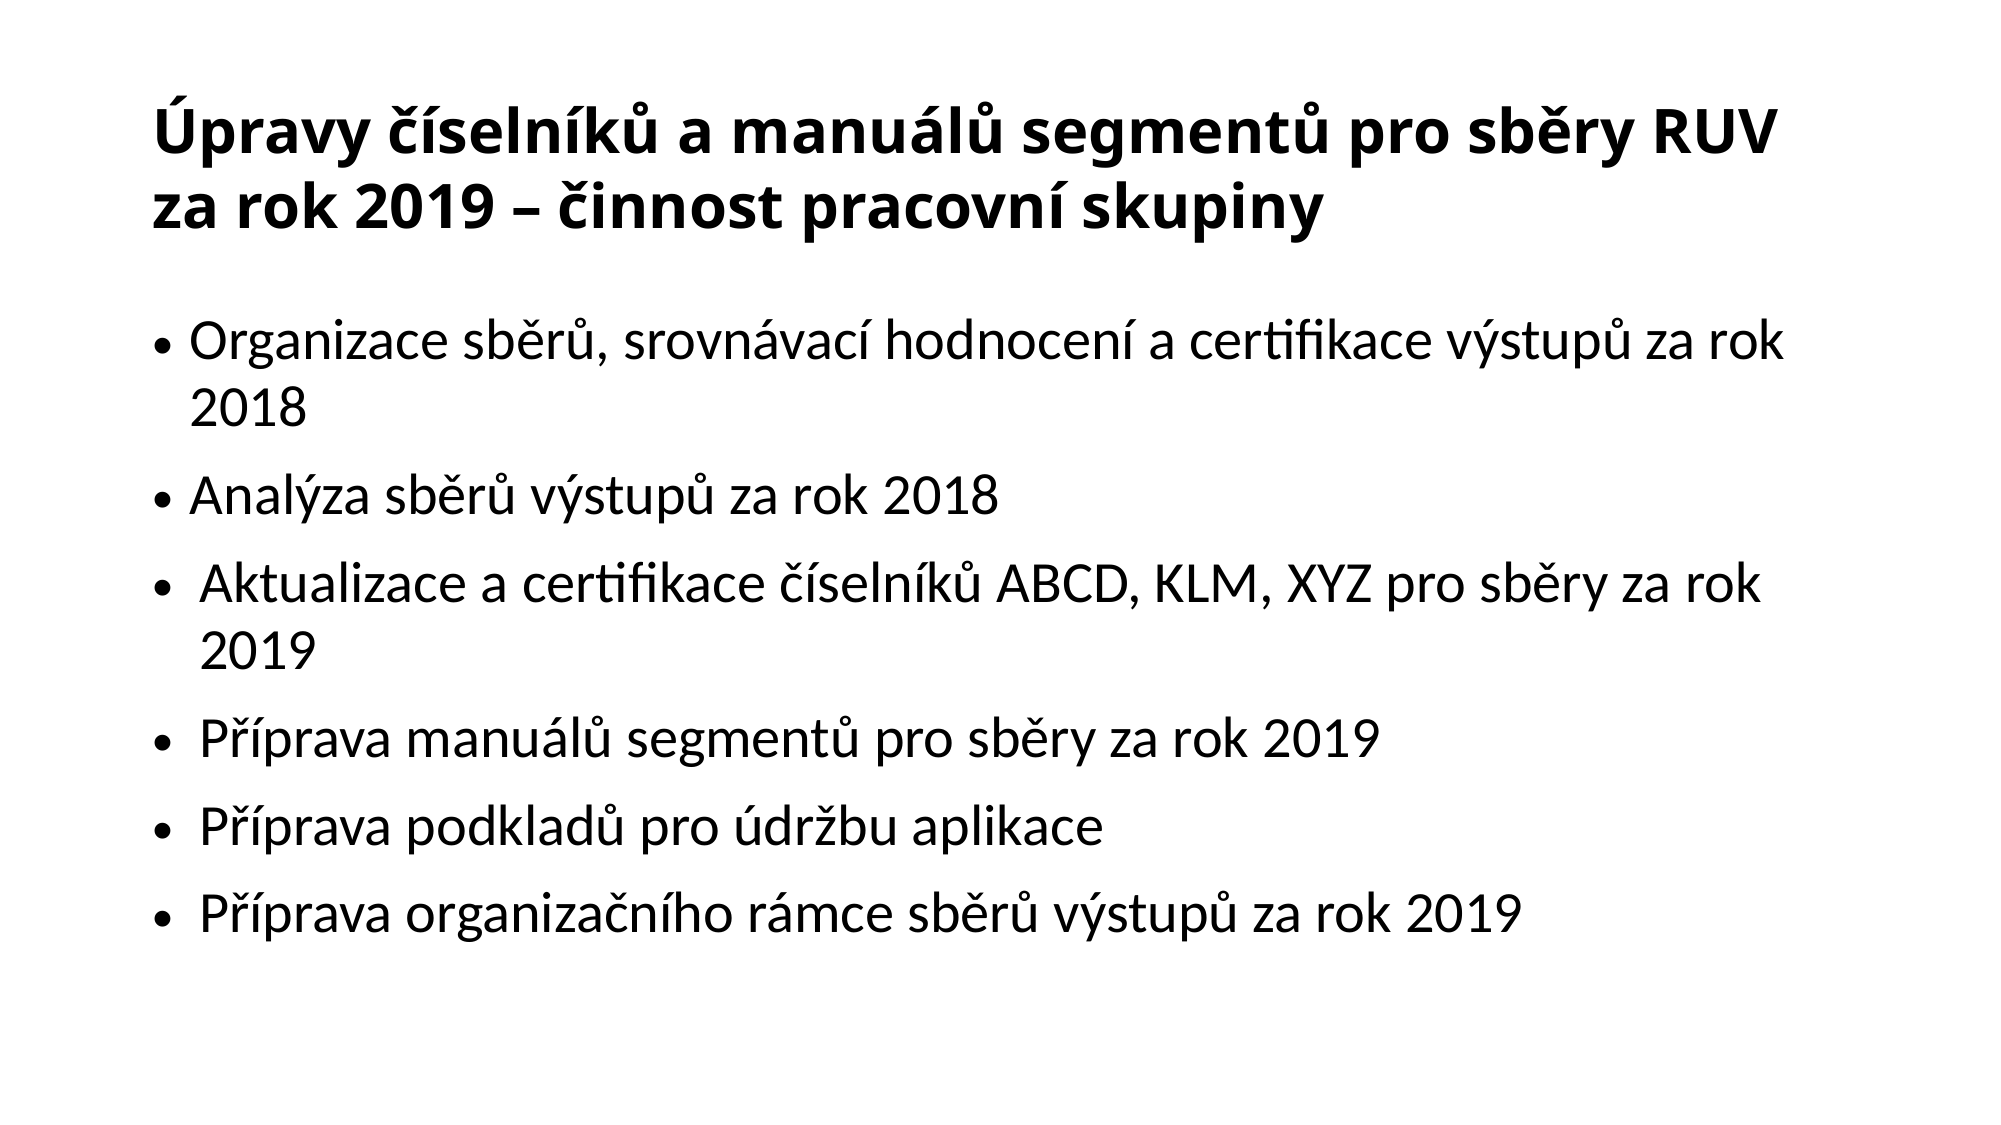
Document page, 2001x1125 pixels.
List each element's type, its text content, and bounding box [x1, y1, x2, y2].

title Úpravy číselníků a manuálů segmentů pro sběry RUV za rok 2019 – činnost pracovní skupiny [137, 59, 1863, 278]
list Organizace sběrů, srovnávací hodnocení a certifikace výstupů za rok 2018 Analýza sběrů výstupů za rok 2018 Aktualizace a certifikace číselníků ABCD, KLM, XYZ pro sběry za rok 2019 Příprava manuálů segmentů pro sběry za rok 2019 Příprava podkladů pro údržbu aplikace Příprava organizačního rámce sběrů výstupů za rok 2019 [137, 299, 1863, 1014]
